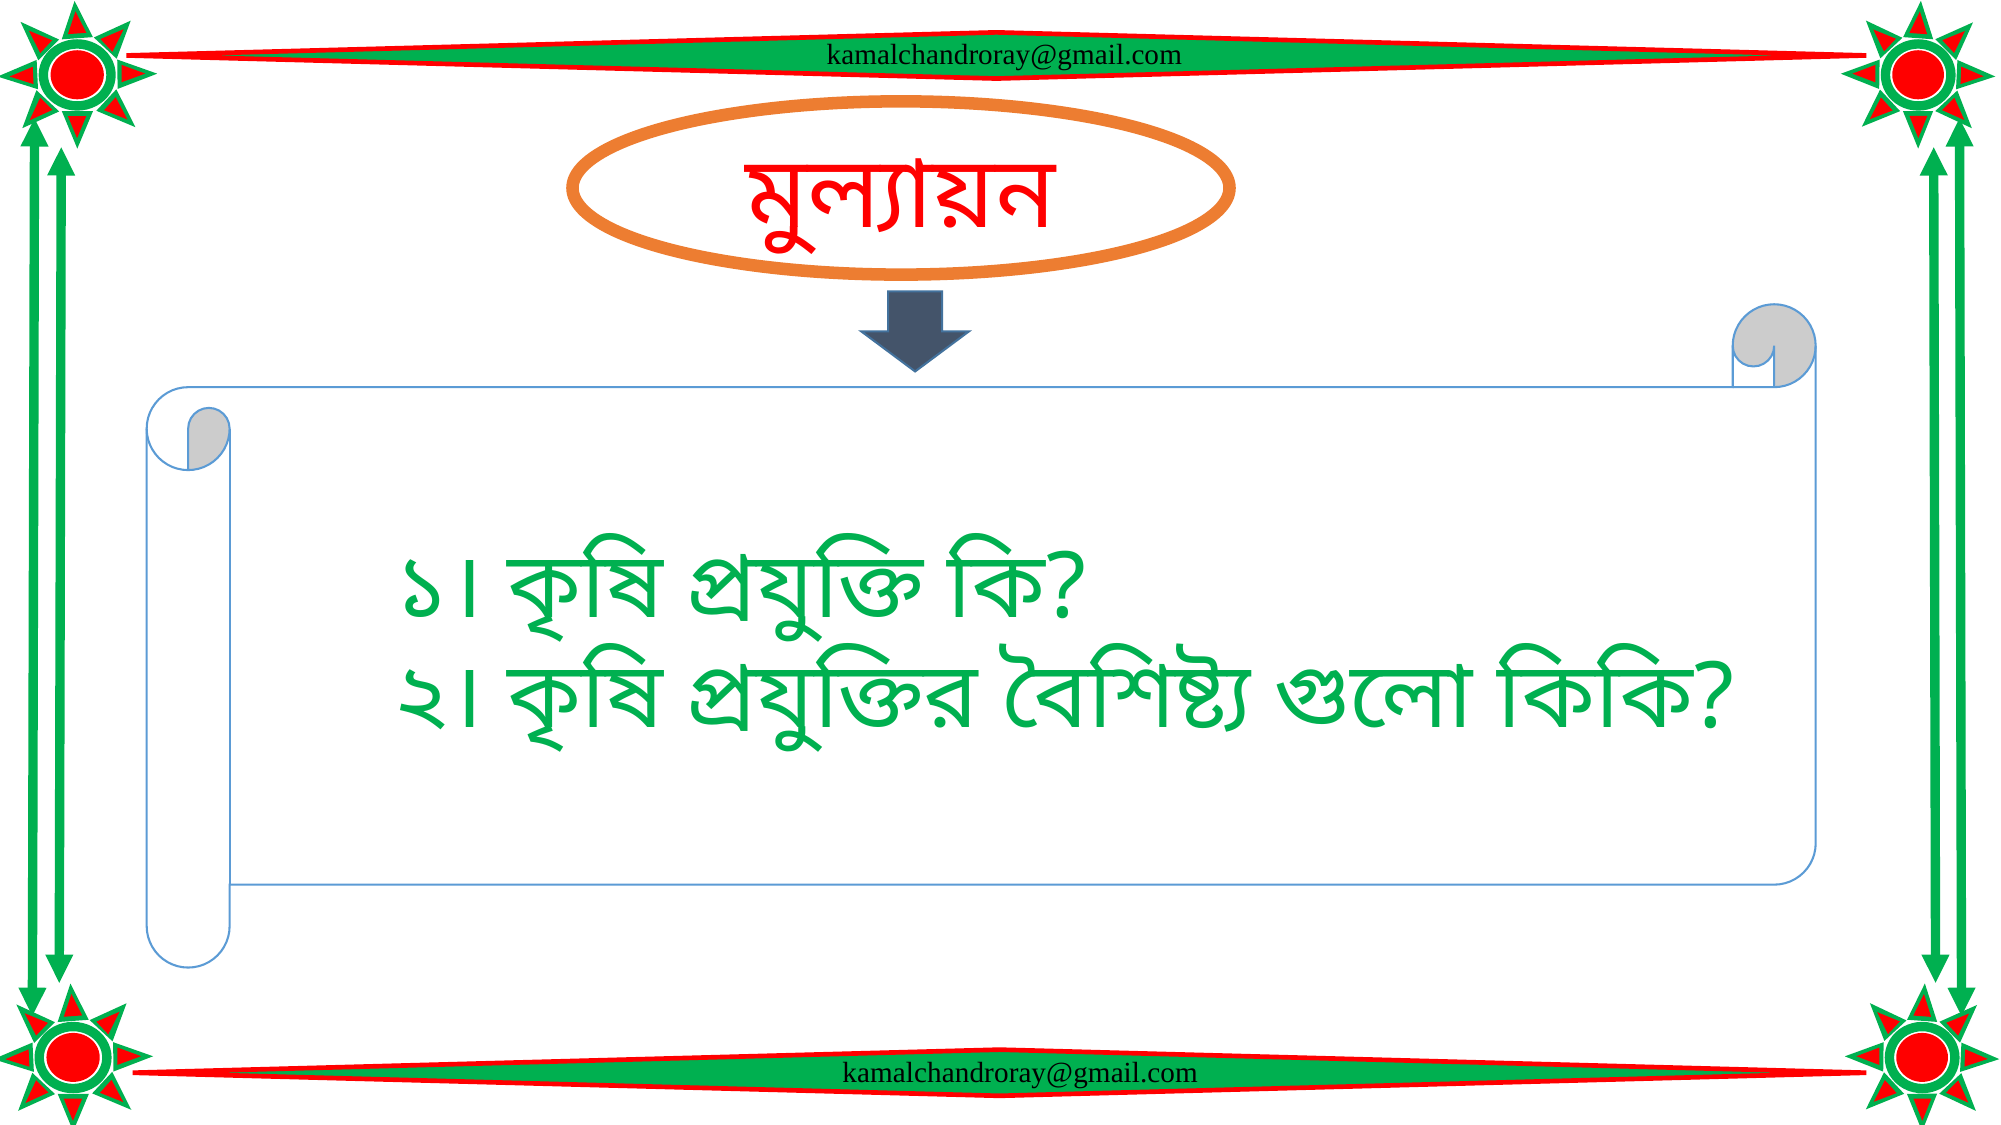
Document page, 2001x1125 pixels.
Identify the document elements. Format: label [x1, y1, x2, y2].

text_box [0, 3, 1997, 1125]
